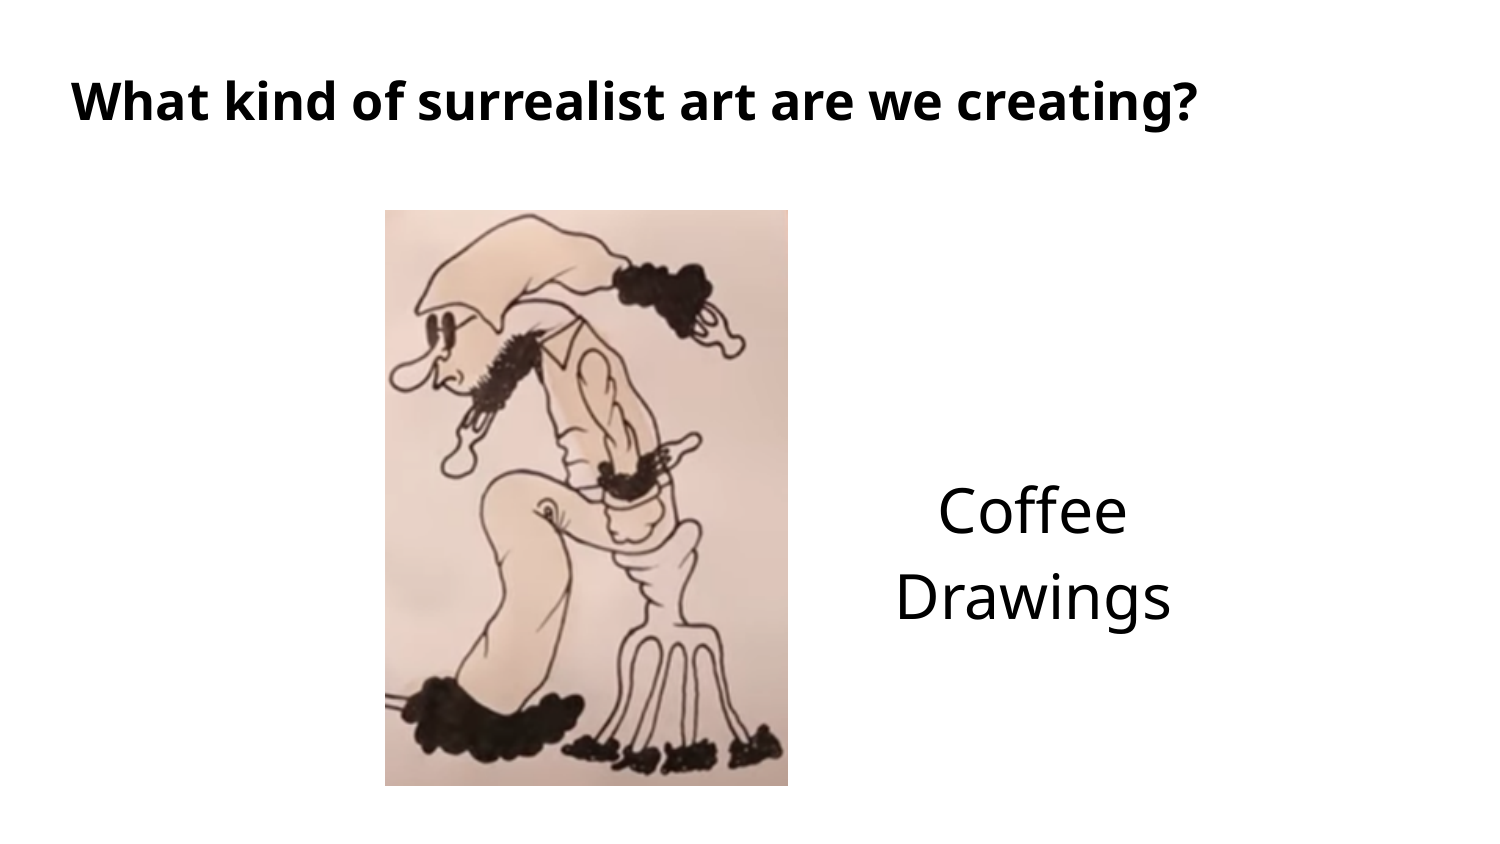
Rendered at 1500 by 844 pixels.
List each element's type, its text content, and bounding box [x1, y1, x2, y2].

title What kind of surrealist art are we creating? [56, 53, 1454, 148]
text_box Coffee Drawings [793, 444, 1280, 648]
picture [385, 210, 788, 786]
